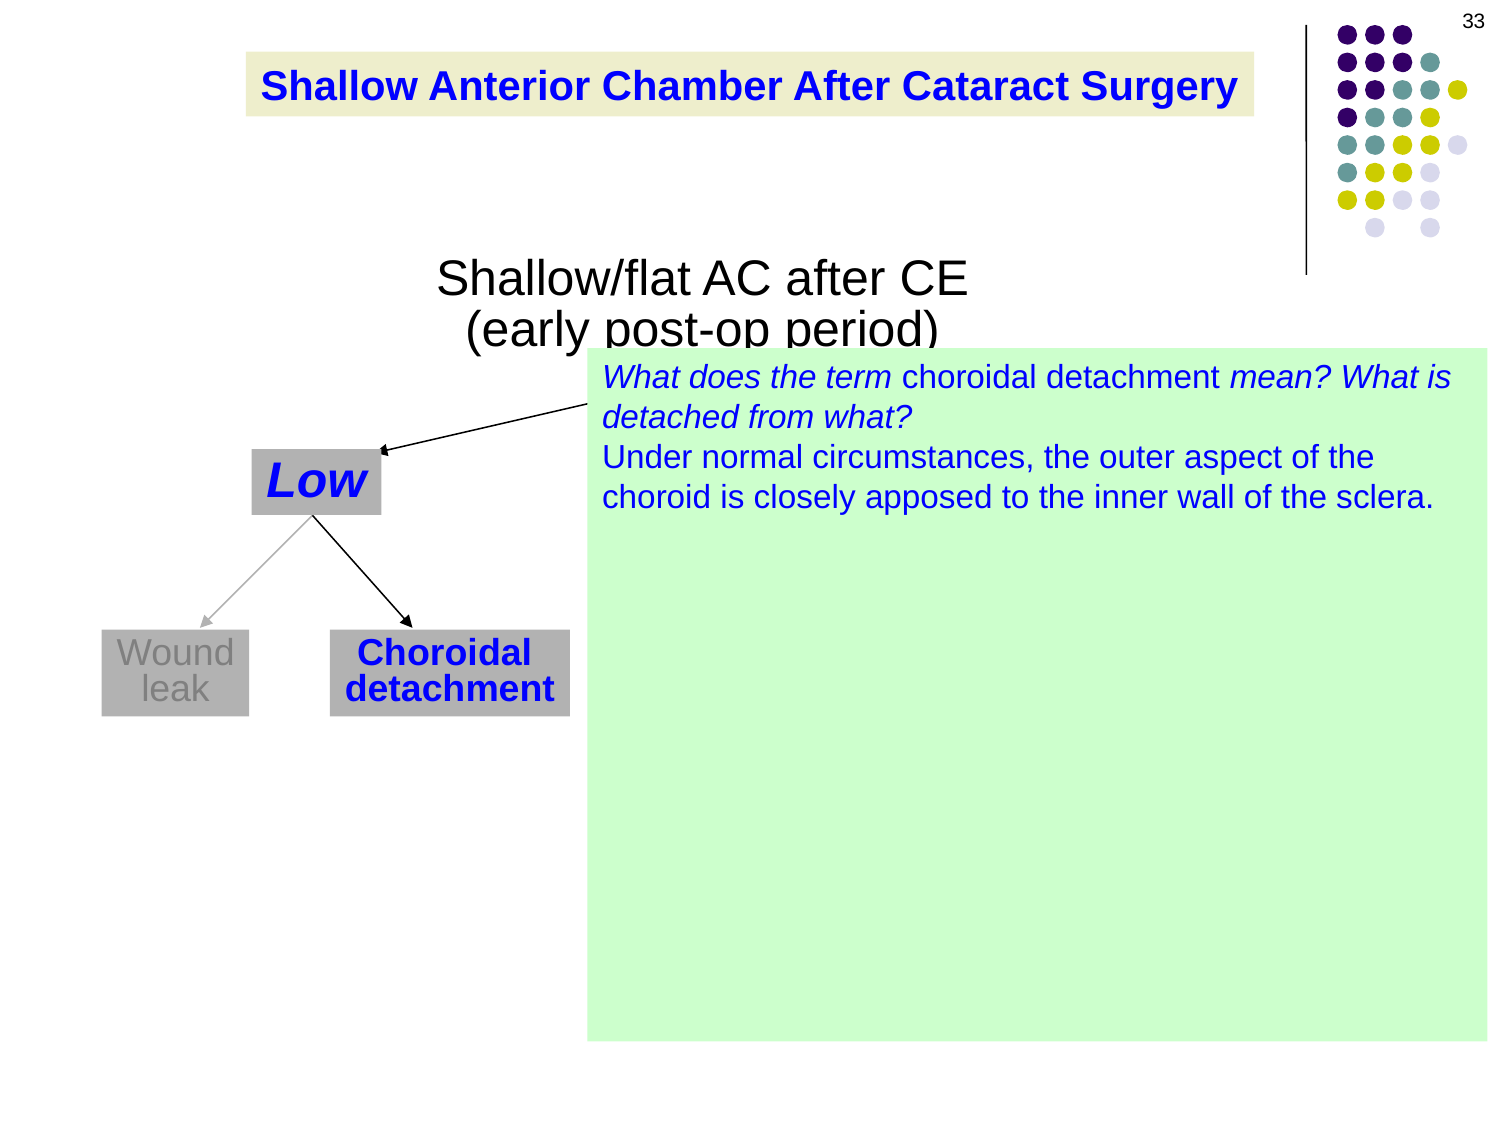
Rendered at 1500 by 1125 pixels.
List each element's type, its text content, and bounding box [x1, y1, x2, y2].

text_box [199, 515, 312, 628]
text_box 33 [1149, 0, 1500, 75]
text_box Shallow Anterior Chamber After Cataract Surgery [245, 51, 1255, 117]
text_box Wound leak [101, 629, 250, 717]
text_box What does the term choroidal detachment mean? What is detached from what? Under normal circumstances, the outer aspect of the choroid is closely apposed to the inner wall of the sclera. However, the choroid and sclera are actually affixed to one another only at the vortex veins and around the ONH ; everywhere else there is a potential space between them. If/when fluid accumulates in this space, the choroid detaches from the sclera. Is choroidal detachment a common cause of low IOP + shallow/flat AC after CE? This is a tricky question. Certainly, choroidal detachments are not an uncommon finding when a post-CE pt presents with a shallow AC and low IOP. However, it is likely that, in the majority of such cases, the choroidal detachment is a result of the low IOP, not a cause of it. [587, 348, 1488, 1042]
text_box [379, 403, 587, 457]
text_box Low [251, 449, 382, 515]
text_box Shallow/flat AC after CE (early post-op period) [421, 247, 985, 364]
text_box Choroidal detachment [329, 629, 570, 717]
text_box [312, 515, 413, 628]
